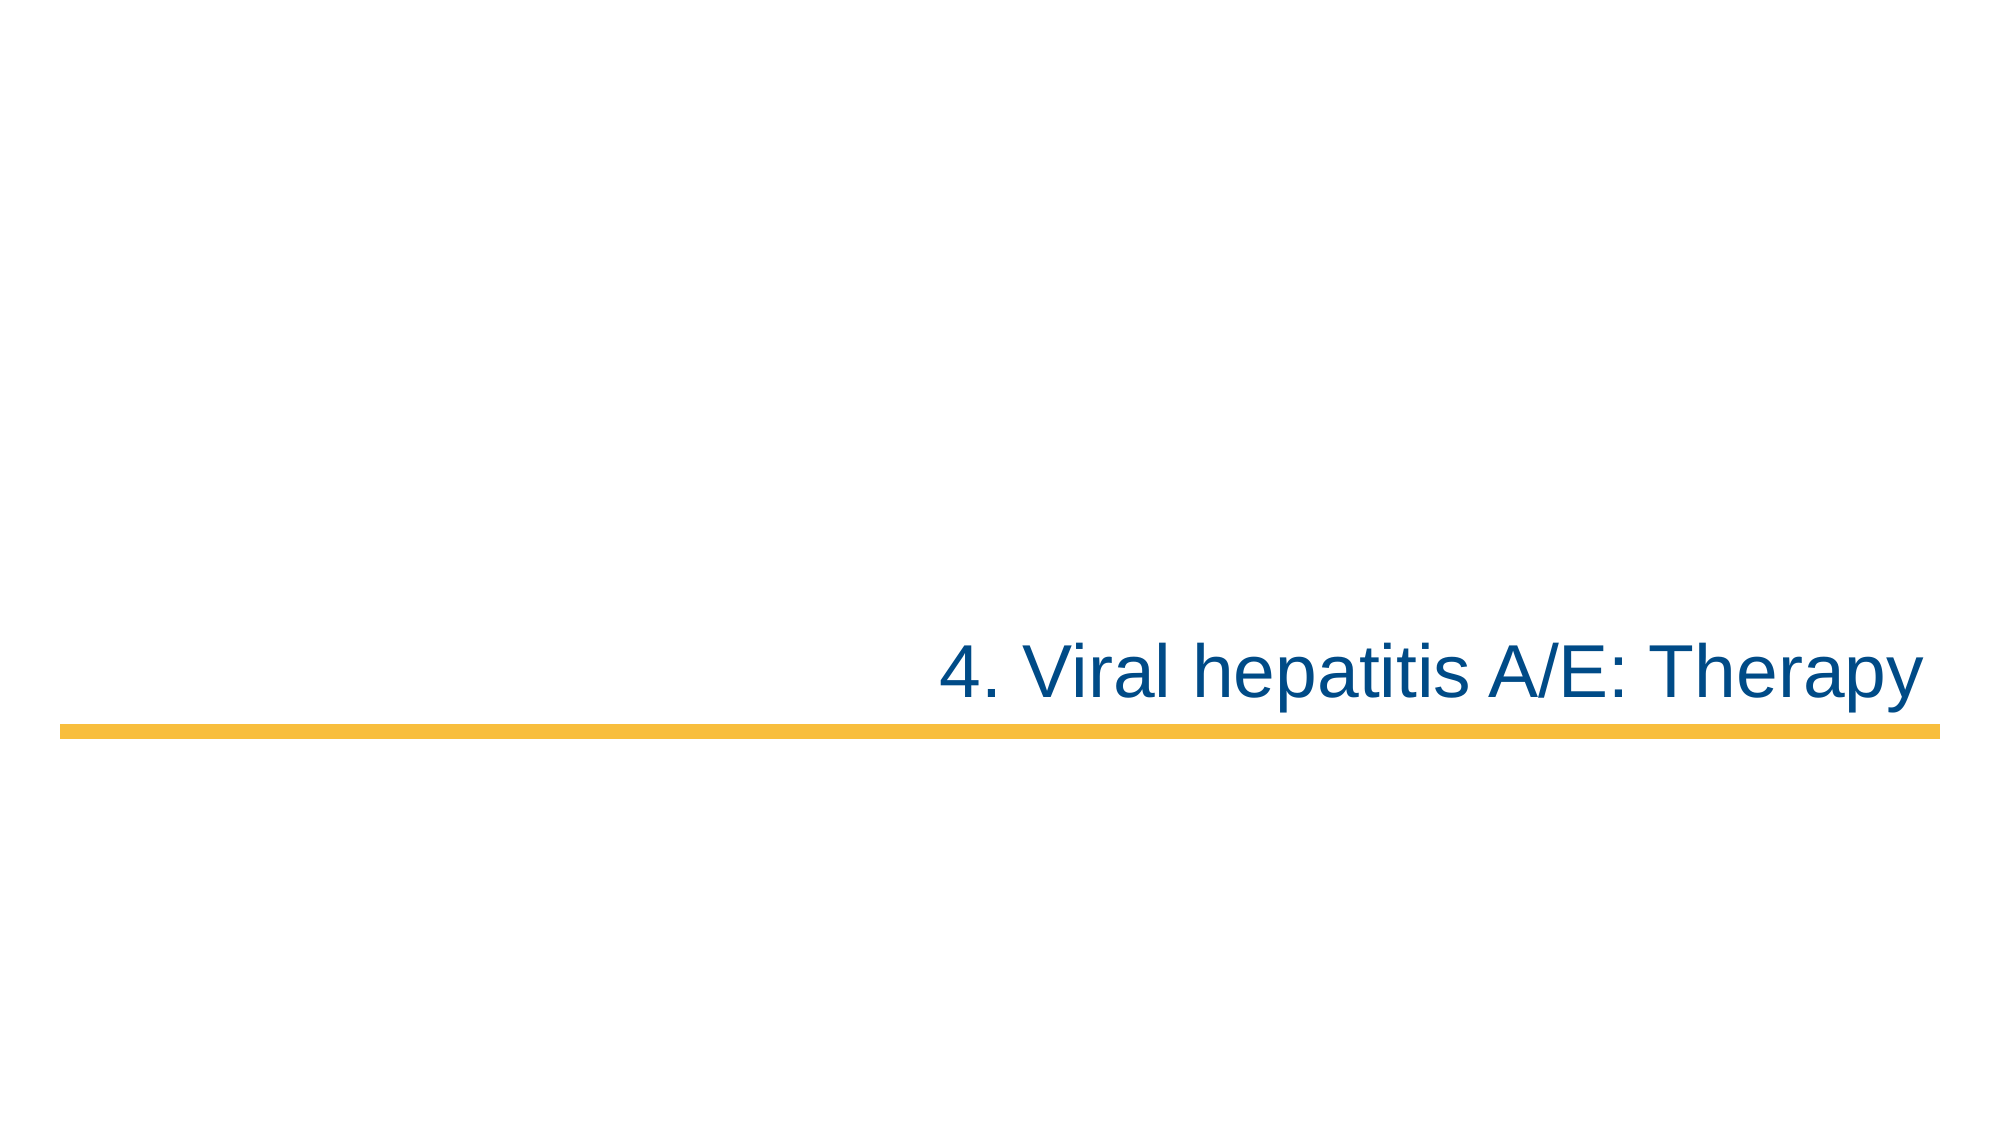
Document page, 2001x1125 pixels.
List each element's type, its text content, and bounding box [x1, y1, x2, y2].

title 4. Viral hepatitis A/E: Therapy [81, 497, 1940, 721]
